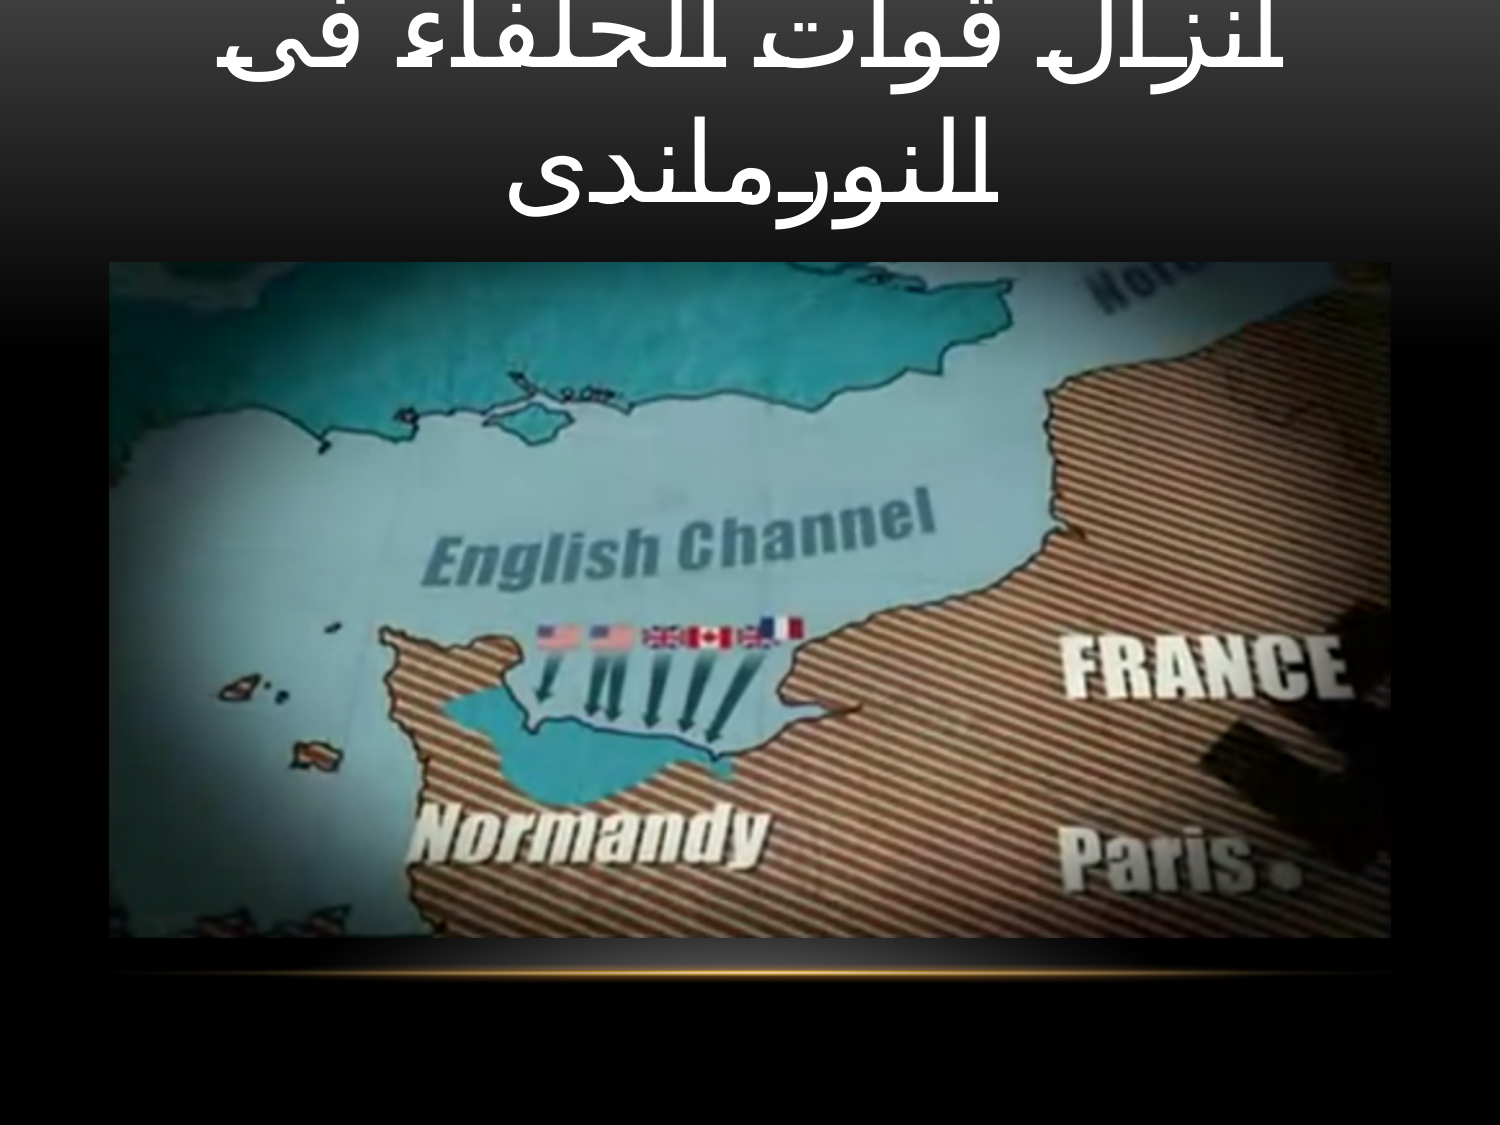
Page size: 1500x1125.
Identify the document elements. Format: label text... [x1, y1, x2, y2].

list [108, 262, 1392, 938]
title انزال قوات الحلفاء فى النورماندى [99, 45, 1400, 233]
picture [0, 0, 1500, 1125]
